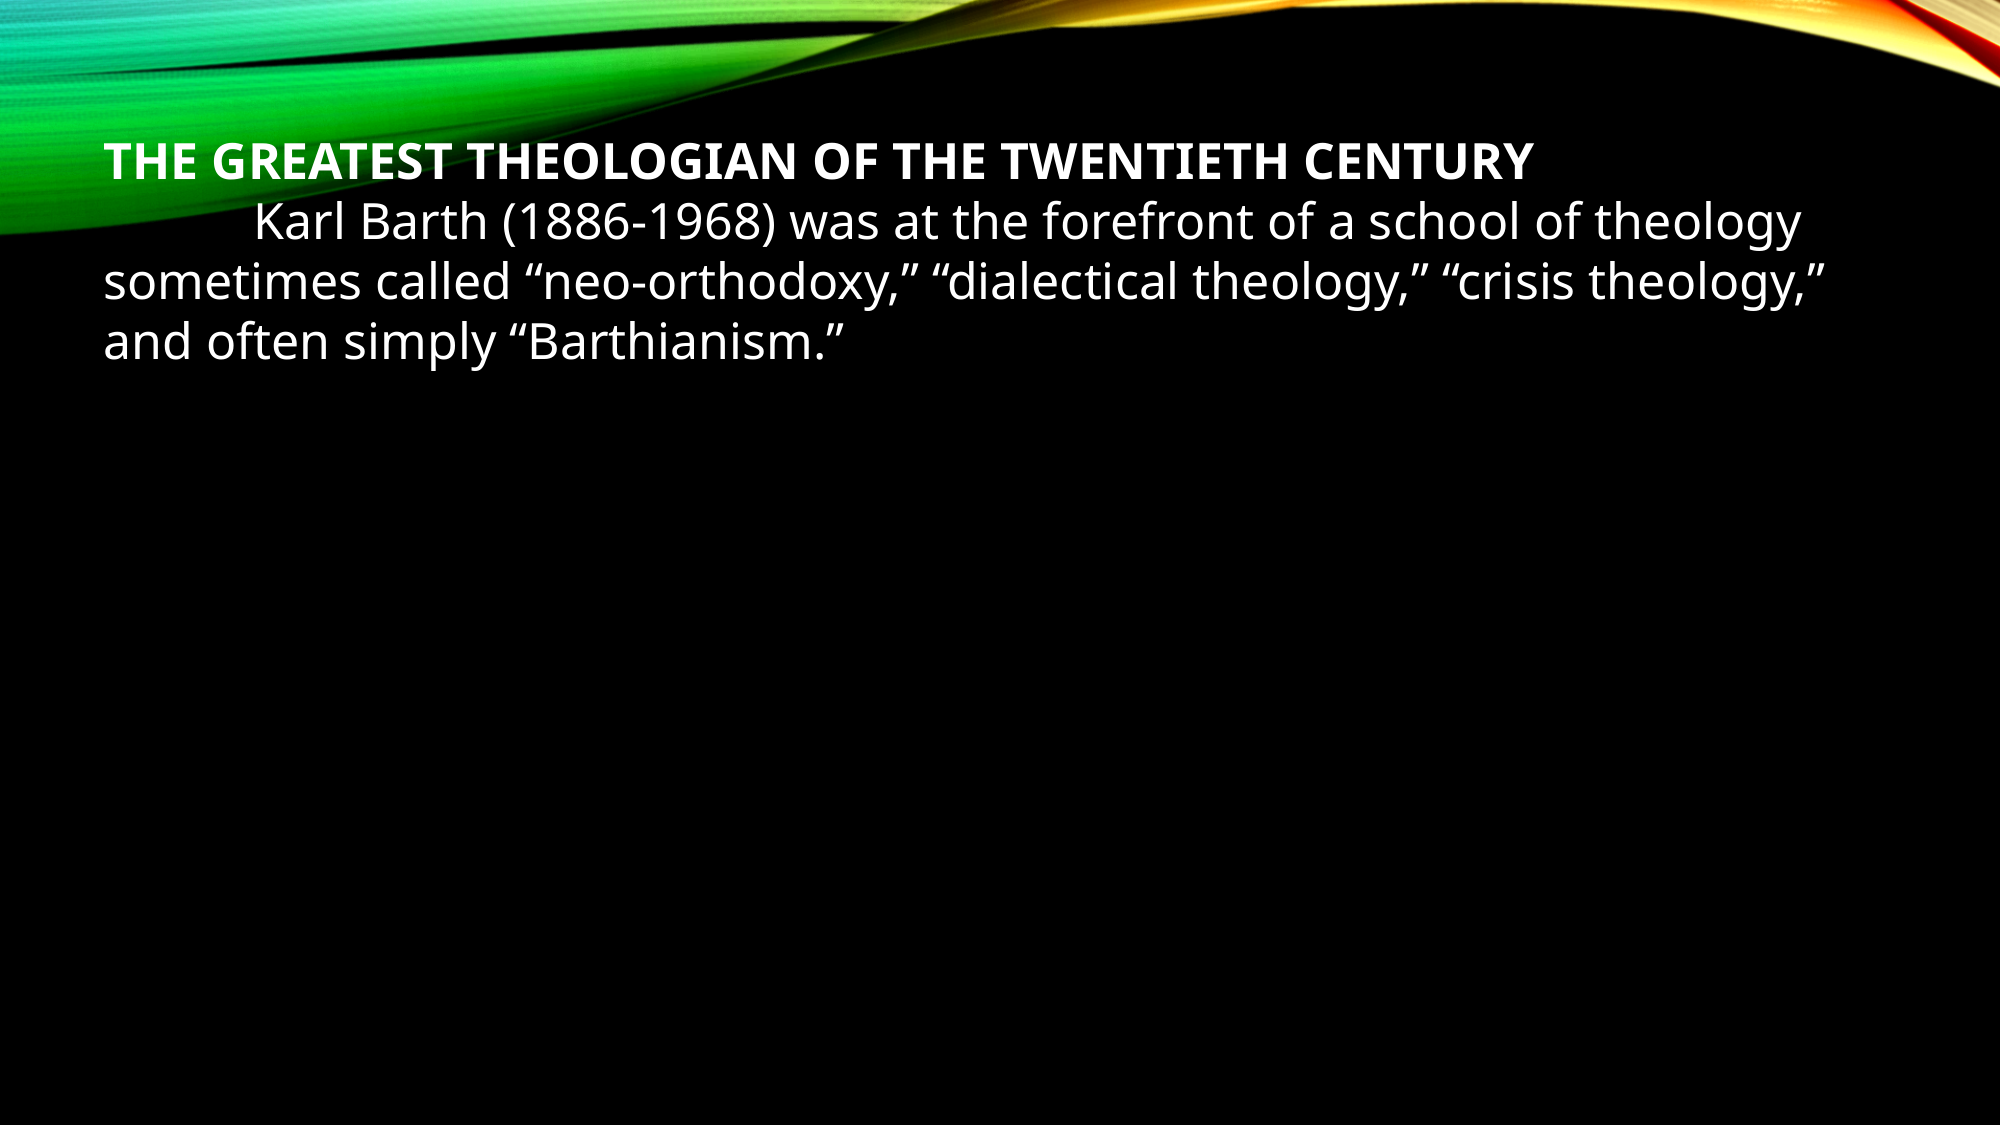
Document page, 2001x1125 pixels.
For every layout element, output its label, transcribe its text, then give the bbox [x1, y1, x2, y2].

picture [0, 0, 2000, 237]
text_box THE GREATEST THEOLOGIAN OF THE TWENTIETH CENTURY Karl Barth (1886-1968) was at the forefront of a school of theology sometimes called “neo-orthodoxy,” “dialectical theology,” “crisis theology,” and often simply “Barthianism.” [88, 122, 1912, 378]
